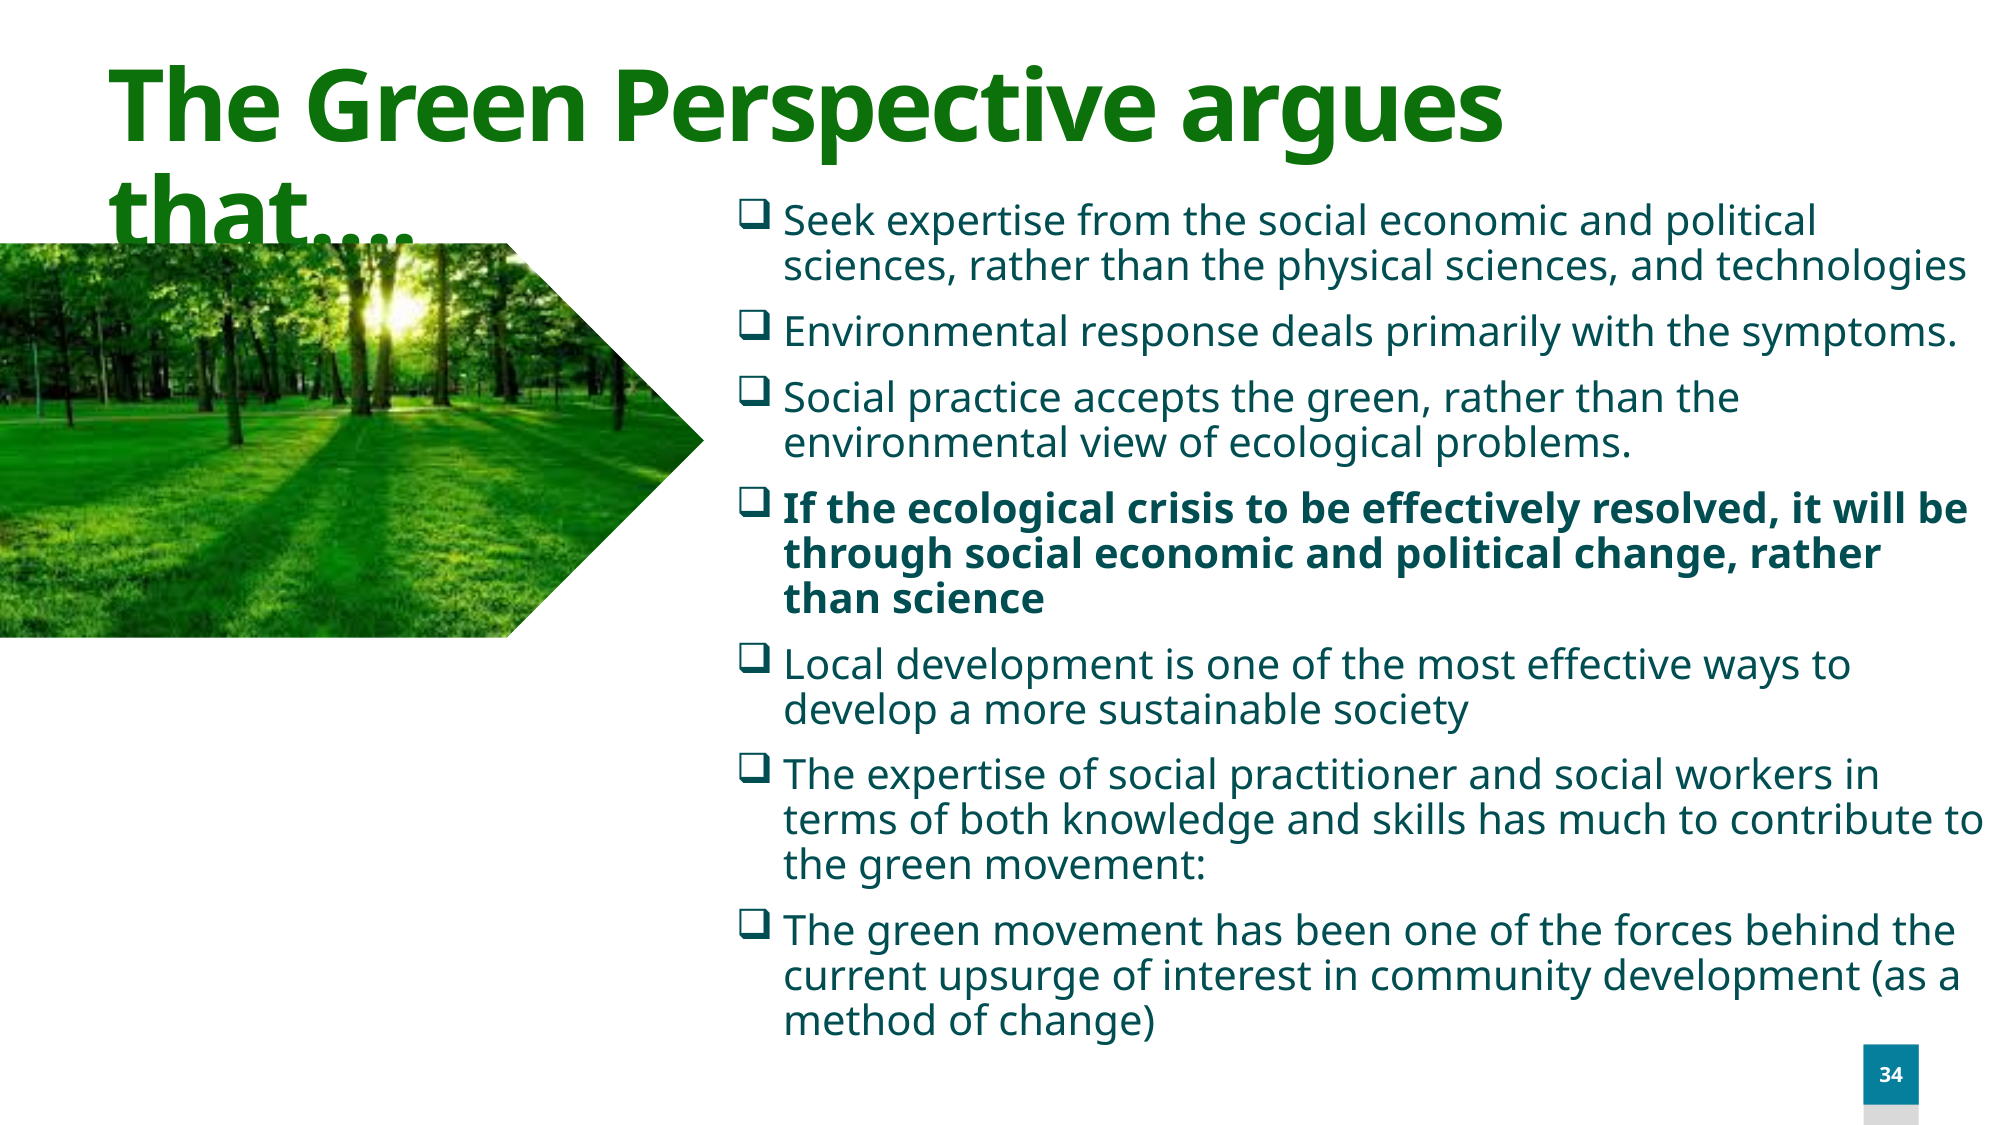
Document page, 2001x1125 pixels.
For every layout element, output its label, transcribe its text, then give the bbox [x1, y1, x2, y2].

picture [0, 243, 704, 638]
list Seek expertise from the social economic and political sciences, rather than the physical sciences, and technologies Environmental response deals primarily with the symptoms. Social practice accepts the green, rather than the environmental view of ecological problems. If the ecological crisis to be effectively resolved, it will be through social economic and political change, rather than science Local development is one of the most effective ways to develop a more sustainable society The expertise of social practitioner and social workers in terms of both knowledge and skills has much to contribute to the green movement: The green movement has been one of the forces behind the current upsurge of interest in community development (as a method of change) [721, 199, 2000, 1125]
title The Green Perspective argues that…. [92, 47, 1679, 171]
